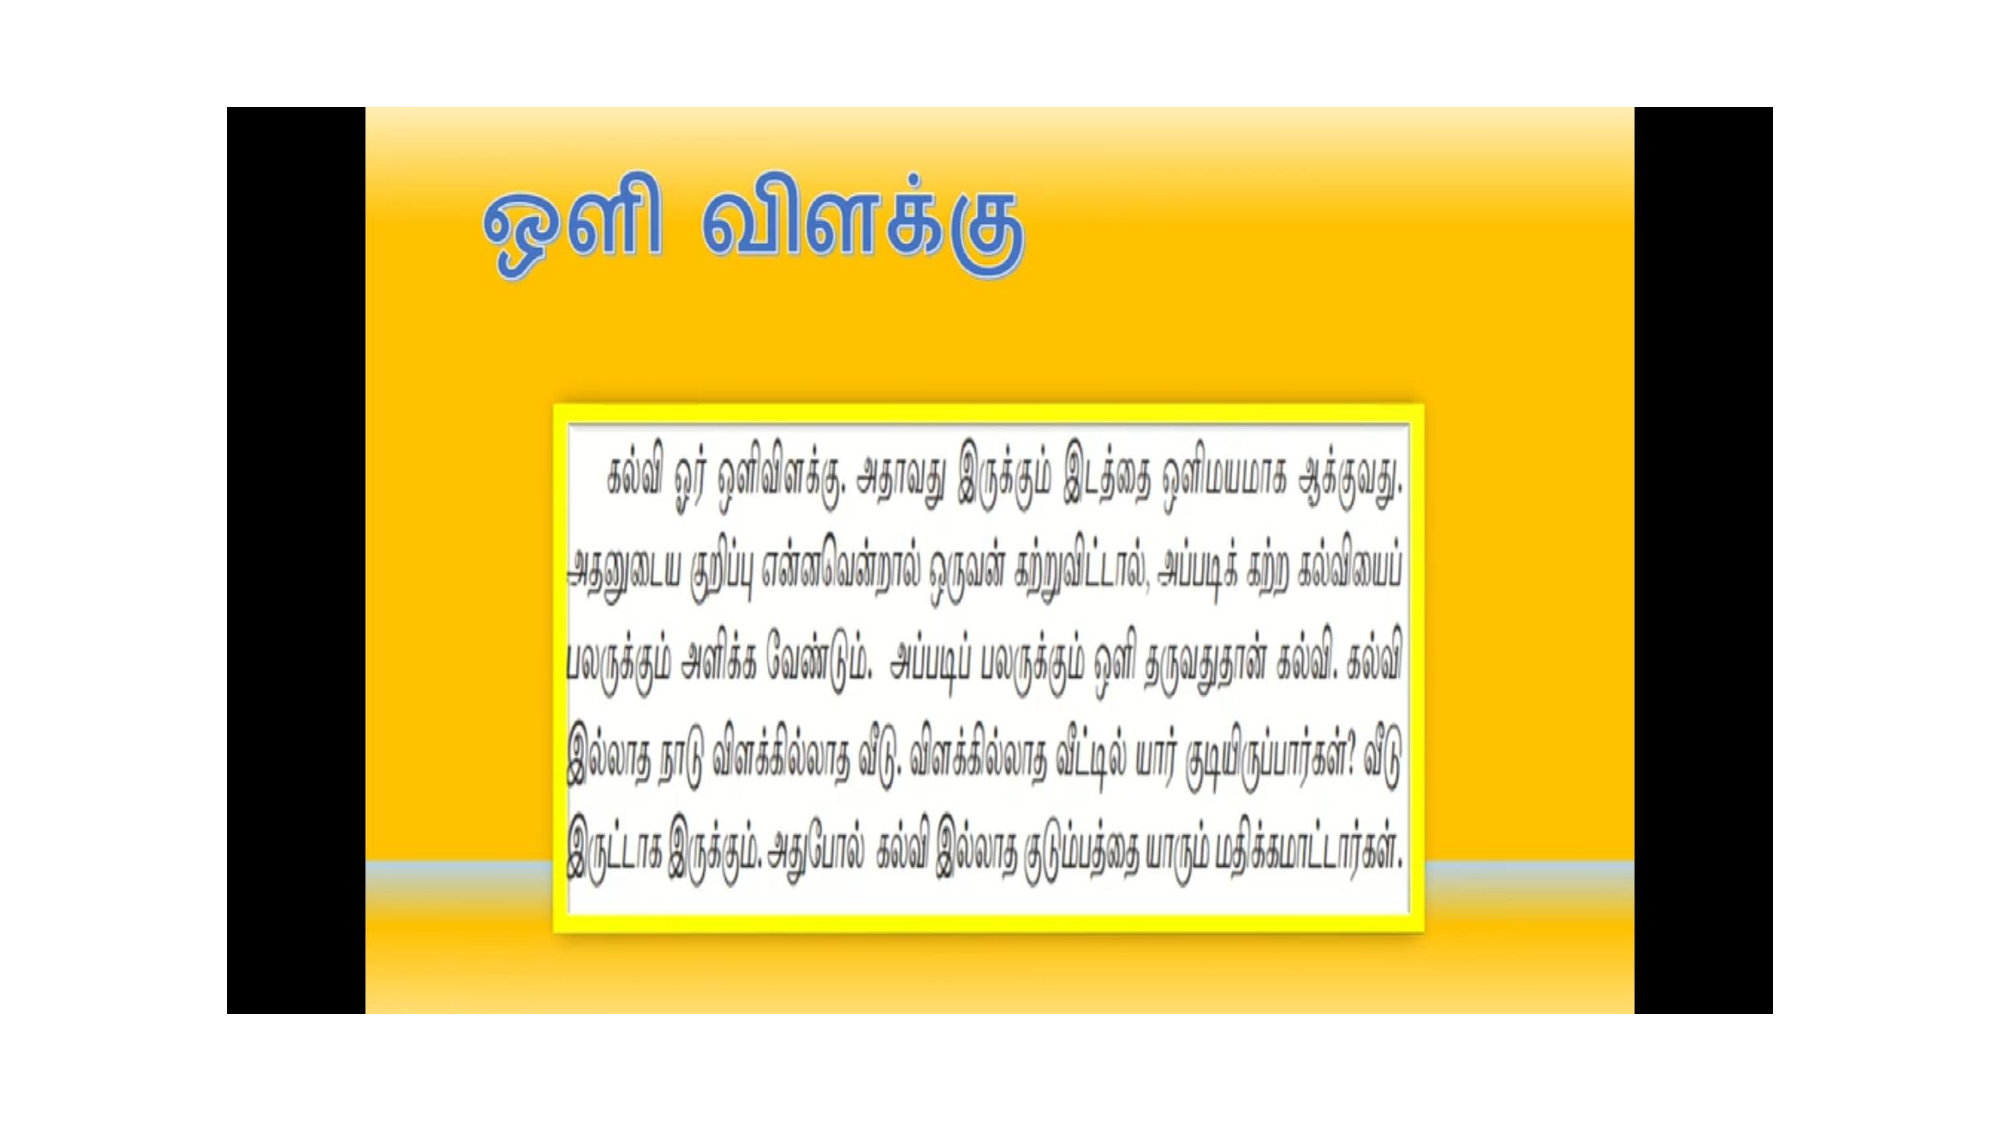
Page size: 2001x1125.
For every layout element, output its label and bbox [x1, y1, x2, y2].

list [227, 107, 1773, 1014]
